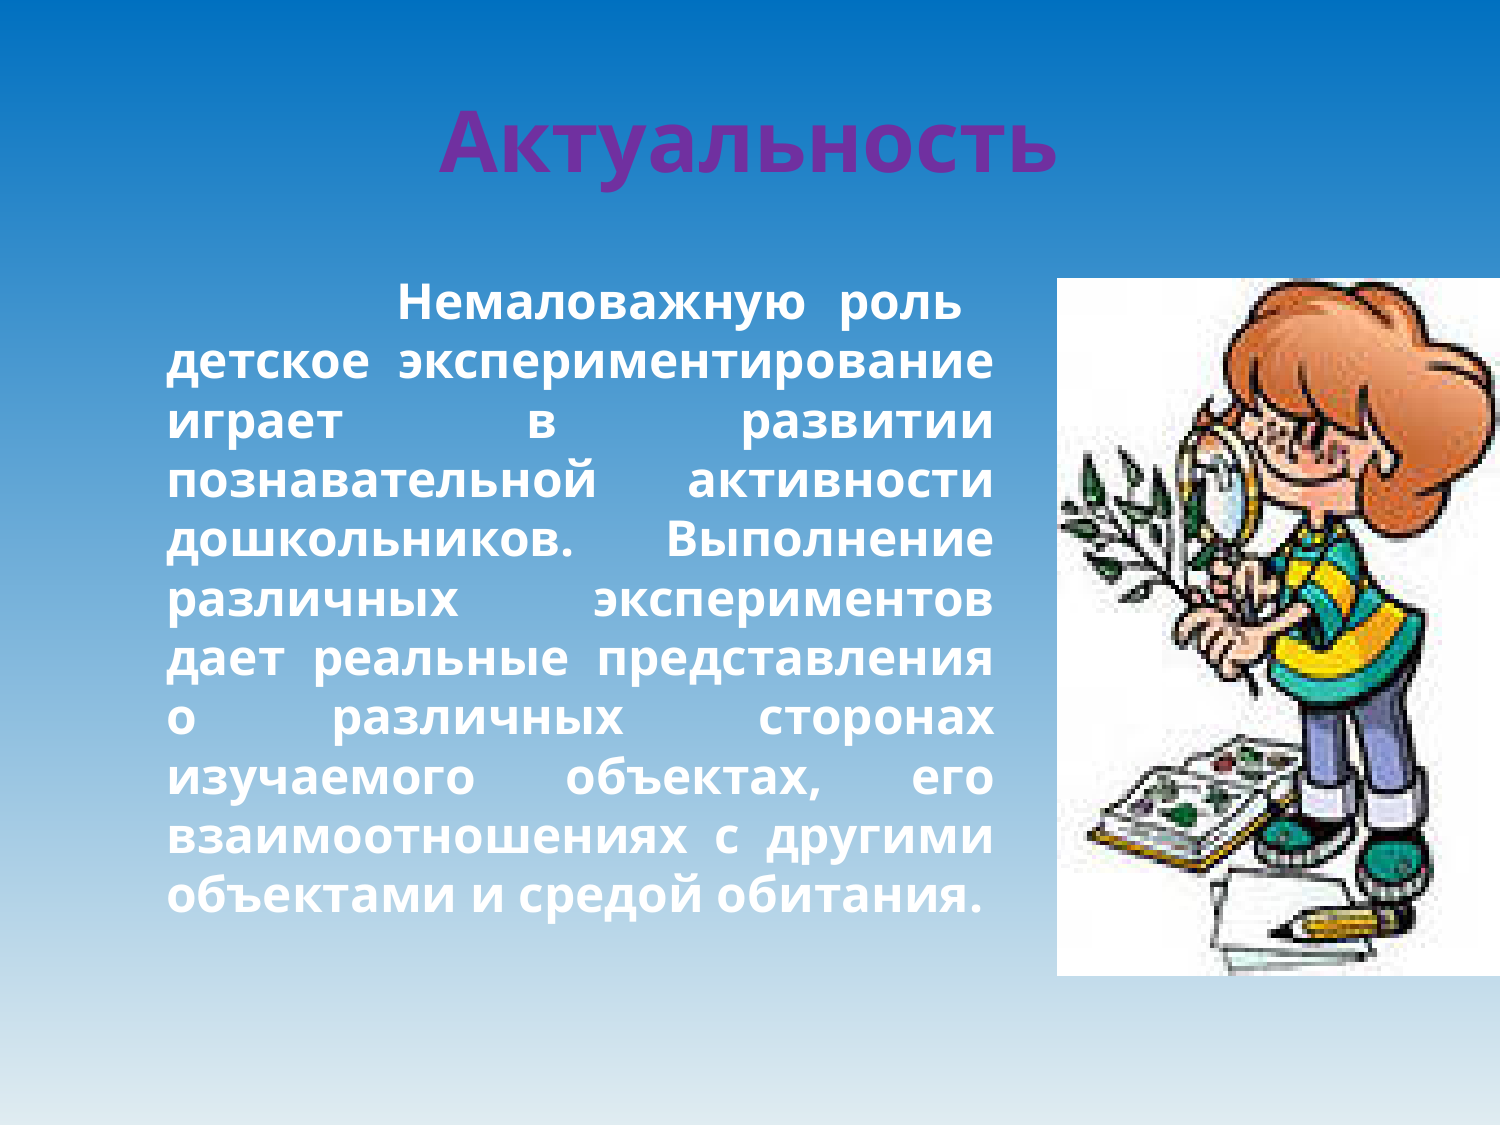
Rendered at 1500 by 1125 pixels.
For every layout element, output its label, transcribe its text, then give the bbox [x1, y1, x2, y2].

picture [1056, 278, 1500, 977]
title Актуальность [75, 45, 1425, 233]
list Немаловажную роль детское экспериментирование играет в развитии познавательной активности дошкольников. Выполнение различных экспериментов дает реальные представления о различных сторонах изучаемого объектах, его взаимоотношениях с другими объектами и средой обитания. [75, 262, 1010, 1035]
